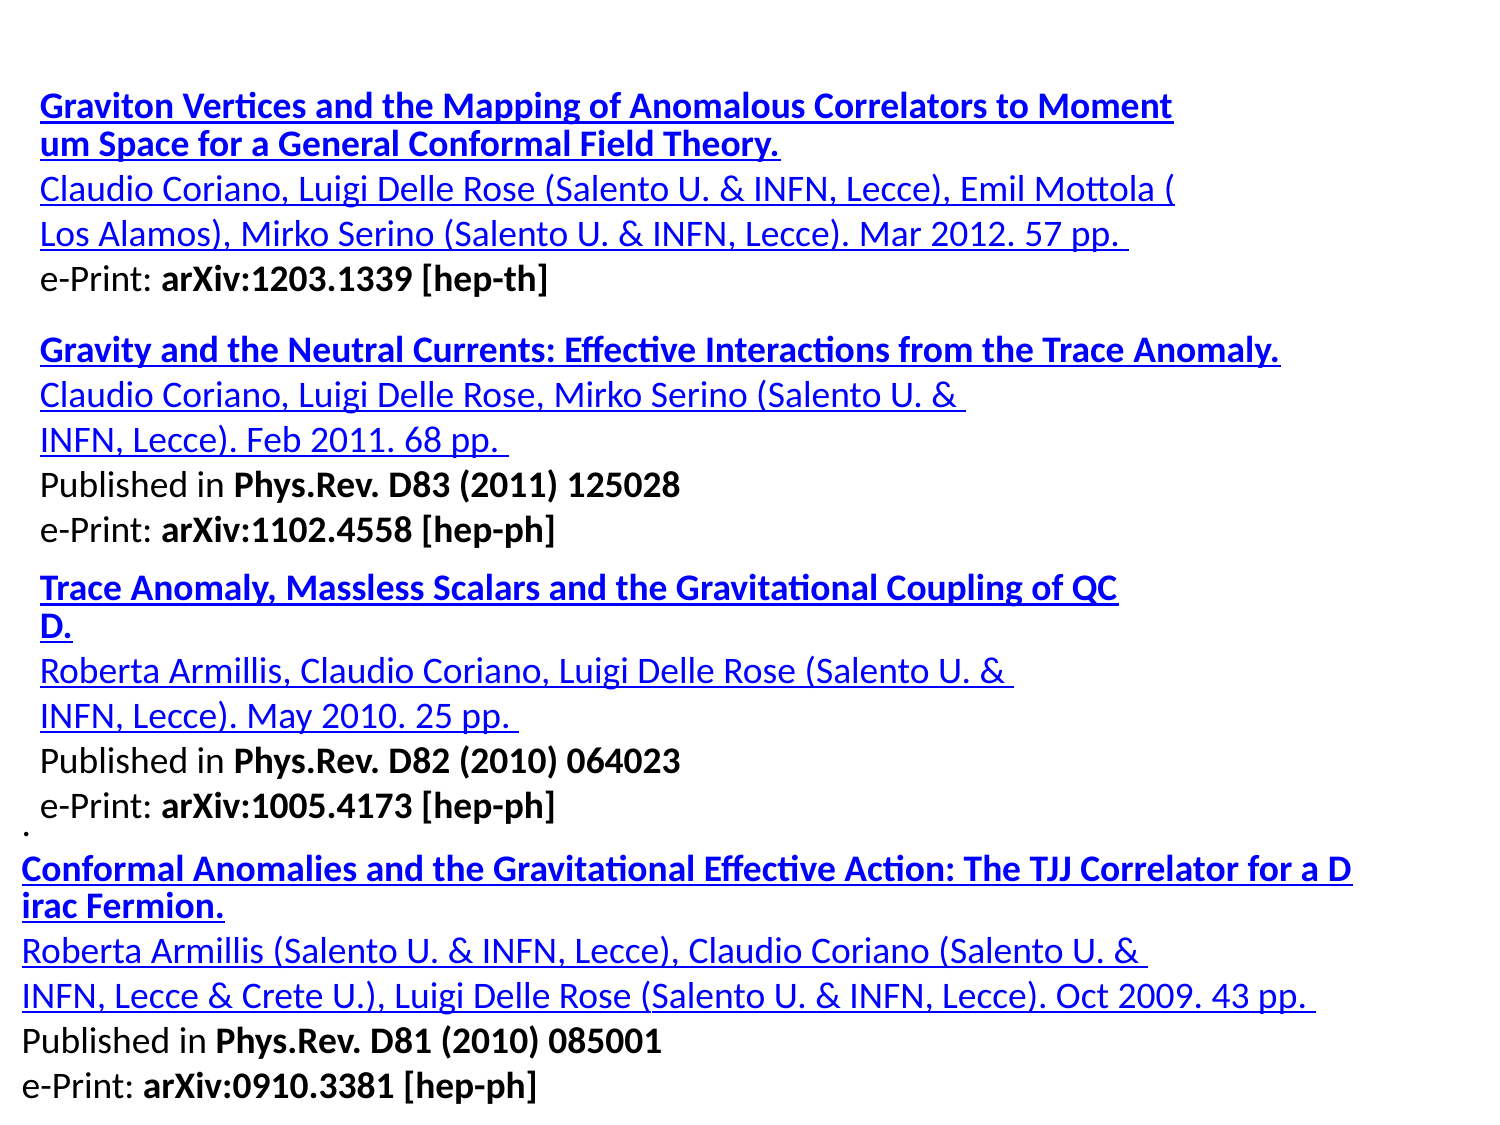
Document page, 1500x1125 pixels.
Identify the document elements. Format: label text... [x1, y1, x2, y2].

text_box Graviton Vertices and the Mapping of Anomalous Correlators to Momentum Space for a General Conformal Field Theory. Claudio Coriano, Luigi Delle Rose (Salento U. & INFN, Lecce), Emil Mottola (Los Alamos), Mirko Serino (Salento U. & INFN, Lecce). Mar 2012. 57 pp. e-Print: arXiv:1203.1339 [hep-th] [25, 28, 1198, 269]
text_box Gravity and the Neutral Currents: Effective Interactions from the Trace Anomaly. Claudio Coriano, Luigi Delle Rose, Mirko Serino (Salento U. & INFN, Lecce). Feb 2011. 68 pp. Published in Phys.Rev. D83 (2011) 125028 e-Print: arXiv:1102.4558 [hep-ph] [25, 227, 1343, 558]
text_box . Conformal Anomalies and the Gravitational Effective Action: The TJJ Correlator for a Dirac Fermion. Roberta Armillis (Salento U. & INFN, Lecce), Claudio Coriano (Salento U. & INFN, Lecce & Crete U.), Luigi Delle Rose (Salento U. & INFN, Lecce). Oct 2009. 43 pp. Published in Phys.Rev. D81 (2010) 085001 e-Print: arXiv:0910.3381 [hep-ph] [6, 791, 1374, 1076]
text_box Trace Anomaly, Massless Scalars and the Gravitational Coupling of QCD. Roberta Armillis, Claudio Coriano, Luigi Delle Rose (Salento U. & INFN, Lecce). May 2010. 25 pp. Published in Phys.Rev. D82 (2010) 064023 e-Print: arXiv:1005.4173 [hep-ph] [25, 510, 1135, 791]
